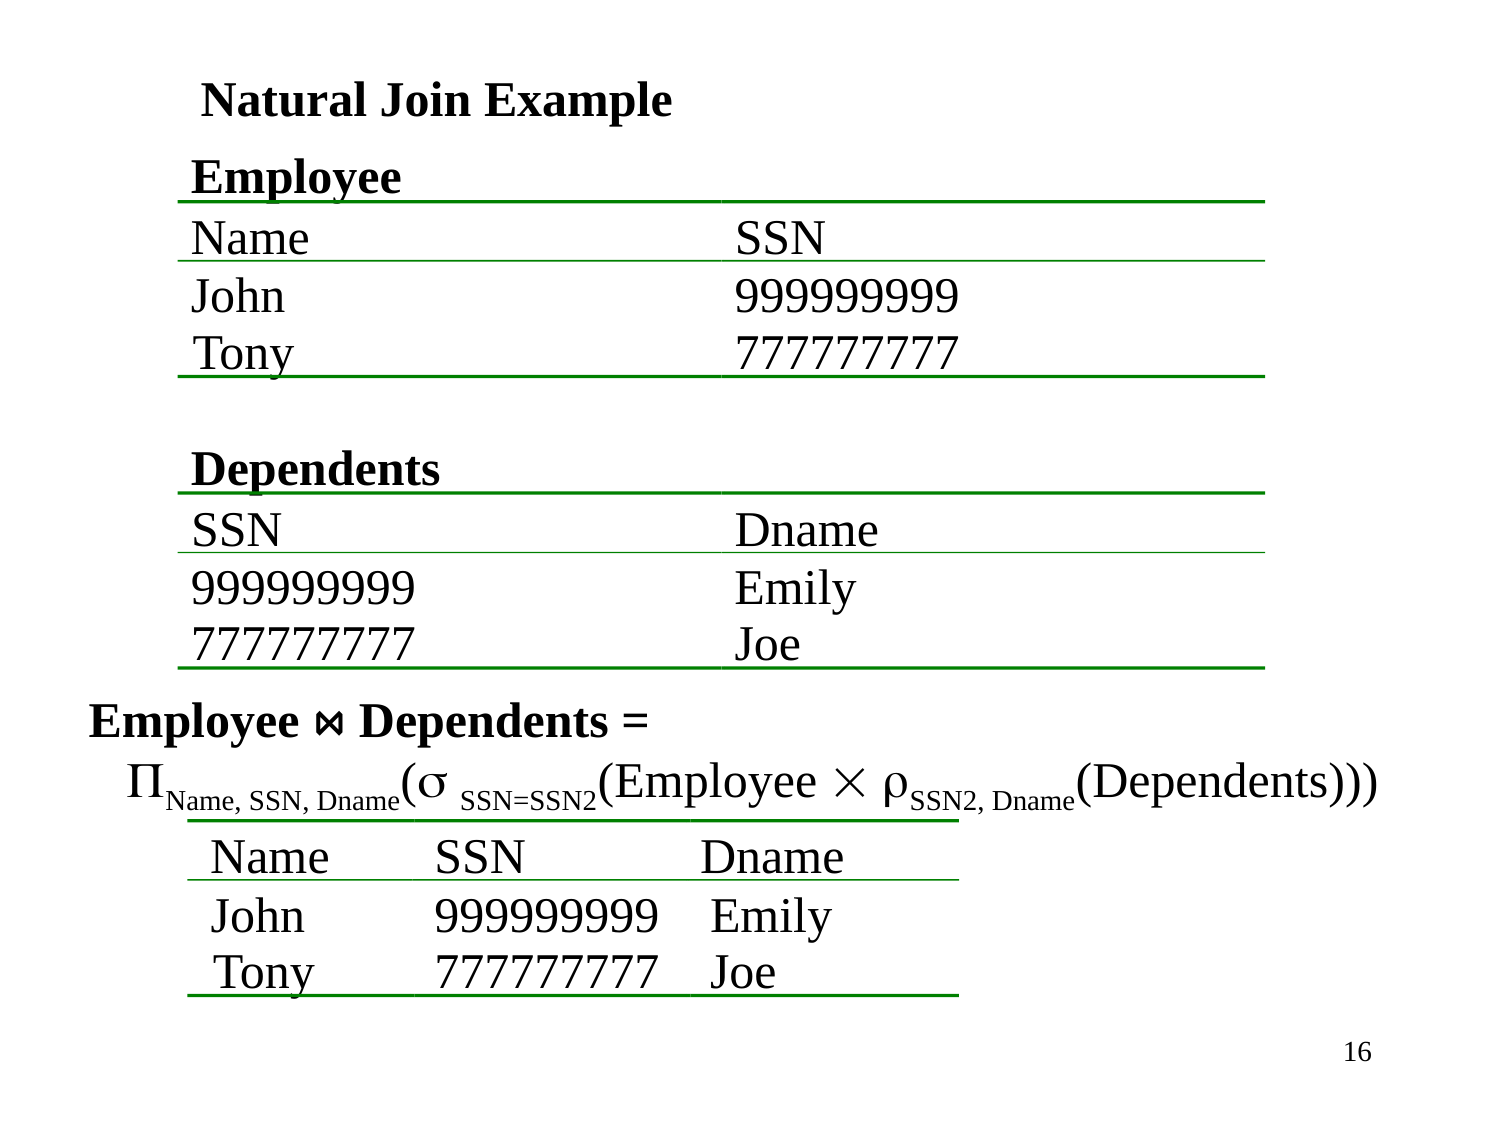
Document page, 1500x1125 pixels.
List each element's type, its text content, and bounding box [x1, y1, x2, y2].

text_box 777777777 [190, 610, 416, 666]
text_box Name [190, 204, 311, 259]
text_box [414, 819, 686, 823]
text_box Tony [212, 938, 316, 993]
text_box John [210, 881, 306, 943]
text_box 999999999 [434, 881, 660, 938]
text_box Employee ⋈ Dependents = PName, SSN, Dname(s SSN=SSN2(Employee  rSSN2, Dname(Dependents))) [88, 687, 1380, 816]
text_box Emily [734, 554, 857, 615]
text_box [724, 666, 1266, 670]
text_box 999999999 [734, 262, 960, 319]
text_box [690, 993, 959, 998]
text_box [414, 993, 686, 998]
text_box SSN [734, 204, 827, 259]
text_box [187, 993, 410, 998]
text_box John [190, 262, 286, 323]
text_box [177, 666, 721, 670]
text_box Employee [190, 143, 402, 200]
text_box [724, 200, 1266, 204]
text_box [724, 491, 1266, 495]
text_box Name [210, 823, 330, 879]
text_box Natural Join Example [200, 66, 674, 127]
text_box [177, 374, 721, 379]
slide_number 16 [1074, 1024, 1388, 1101]
text_box Emily [710, 881, 833, 943]
text_box SSN [434, 823, 527, 879]
text_box Dname [734, 496, 879, 551]
text_box [187, 819, 410, 823]
text_box 999999999 [190, 554, 416, 610]
text_box Dependents [190, 435, 442, 491]
text_box Joe [734, 610, 802, 666]
text_box [690, 819, 959, 823]
text_box SSN [190, 496, 283, 551]
text_box [177, 200, 721, 204]
text_box [177, 491, 721, 495]
text_box Tony [192, 319, 295, 374]
text_box Dname [700, 823, 845, 879]
text_box 777777777 [434, 938, 660, 993]
text_box Joe [710, 938, 777, 993]
text_box 777777777 [734, 319, 960, 374]
text_box [724, 374, 1266, 379]
